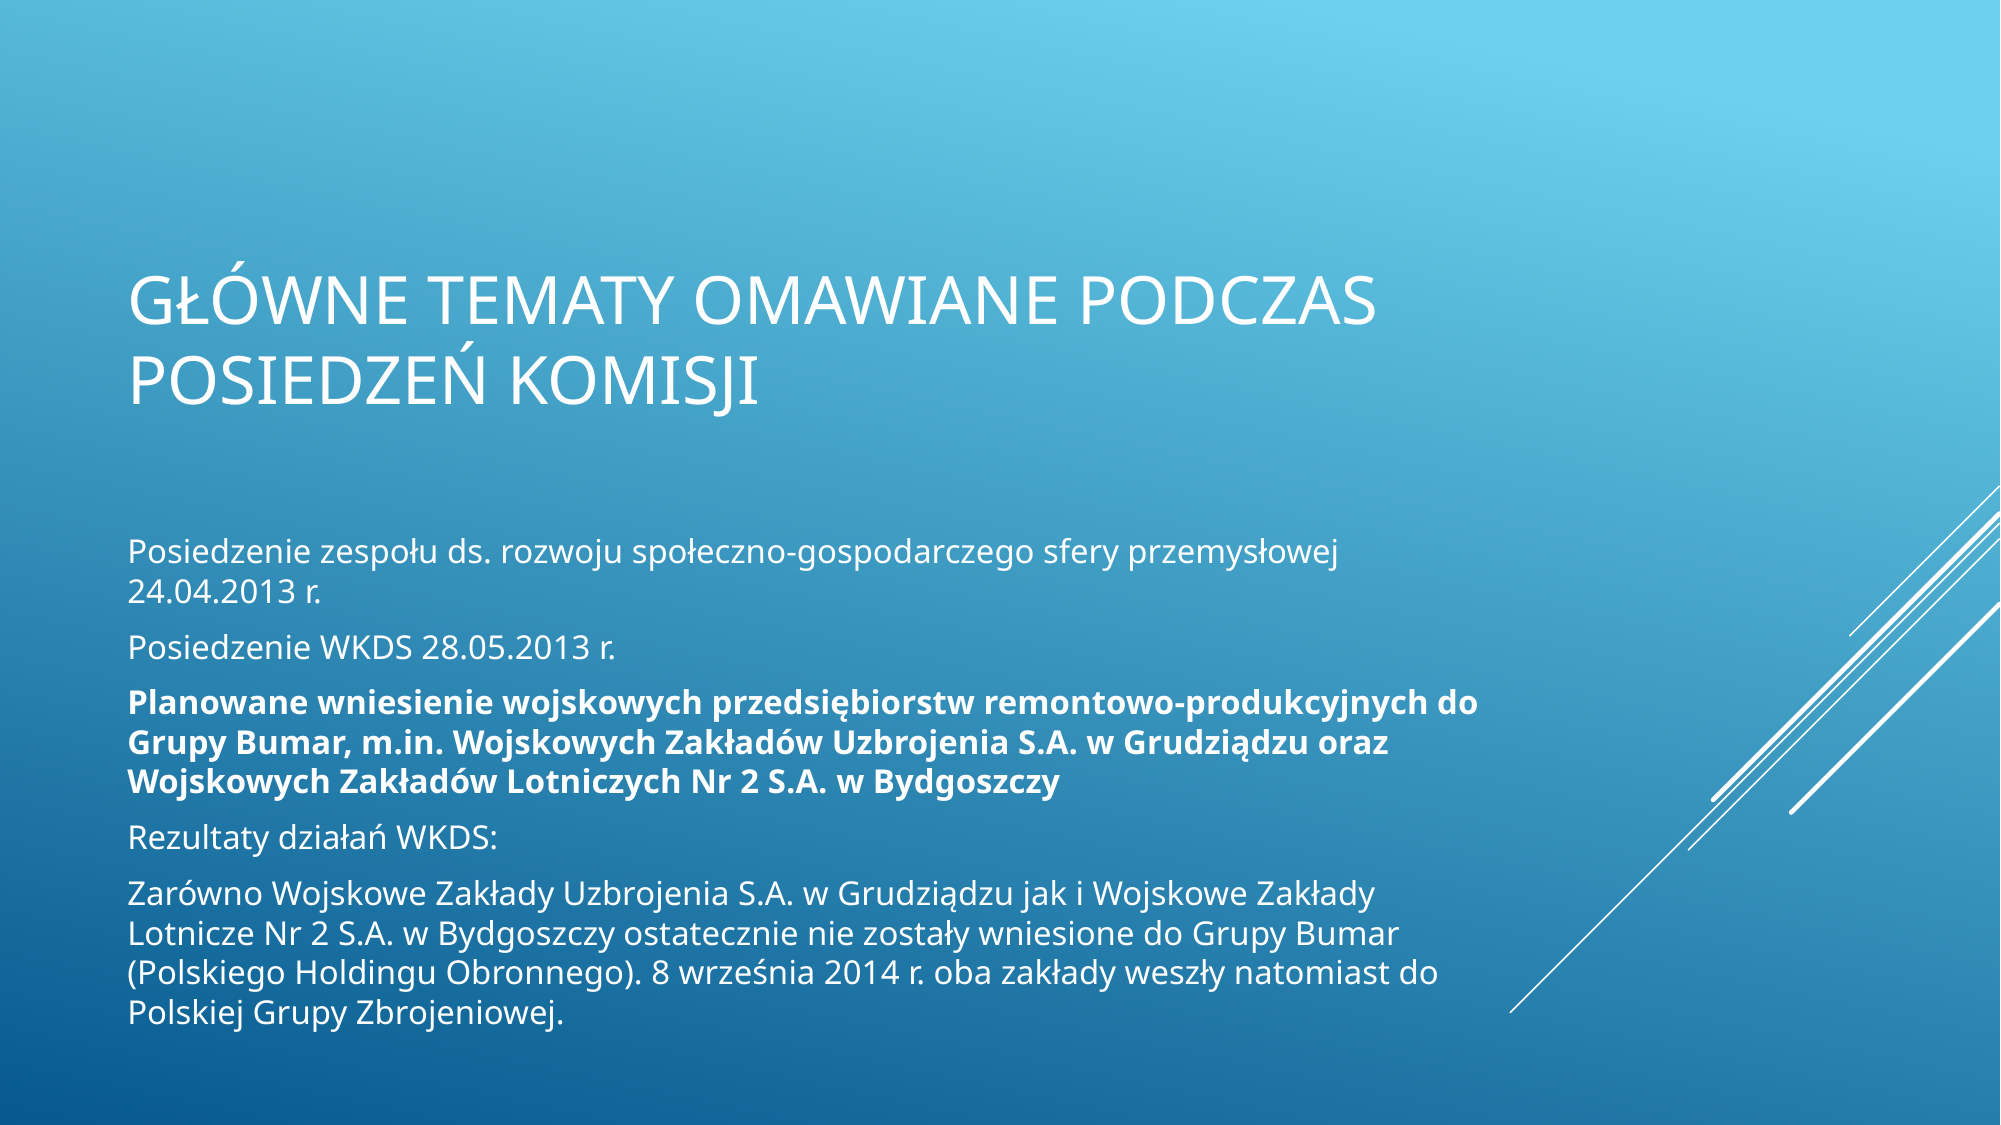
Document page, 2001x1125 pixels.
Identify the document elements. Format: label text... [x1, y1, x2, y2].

list Posiedzenie zespołu ds. rozwoju społeczno-gospodarczego sfery przemysłowej 24.04.2013 r. Posiedzenie WKDS 28.05.2013 r. Planowane wniesienie wojskowych przedsiębiorstw remontowo-produkcyjnych do Grupy Bumar, m.in. Wojskowych Zakładów Uzbrojenia S.A. w Grudziądzu oraz Wojskowych Zakładów Lotniczych Nr 2 S.A. w Bydgoszczy Rezultaty działań WKDS: Zarówno Wojskowe Zakłady Uzbrojenia S.A. w Grudziądzu jak i Wojskowe Zakłady Lotnicze Nr 2 S.A. w Bydgoszczy ostatecznie nie zostały wniesione do Grupy Bumar (Polskiego Holdingu Obronnego). 8 września 2014 r. oba zakłady weszły natomiast do Polskiej Grupy Zbrojeniowej. [112, 523, 1513, 1045]
title Główne tematy omawiane podczas posiedzeń komisji [112, 112, 1763, 563]
